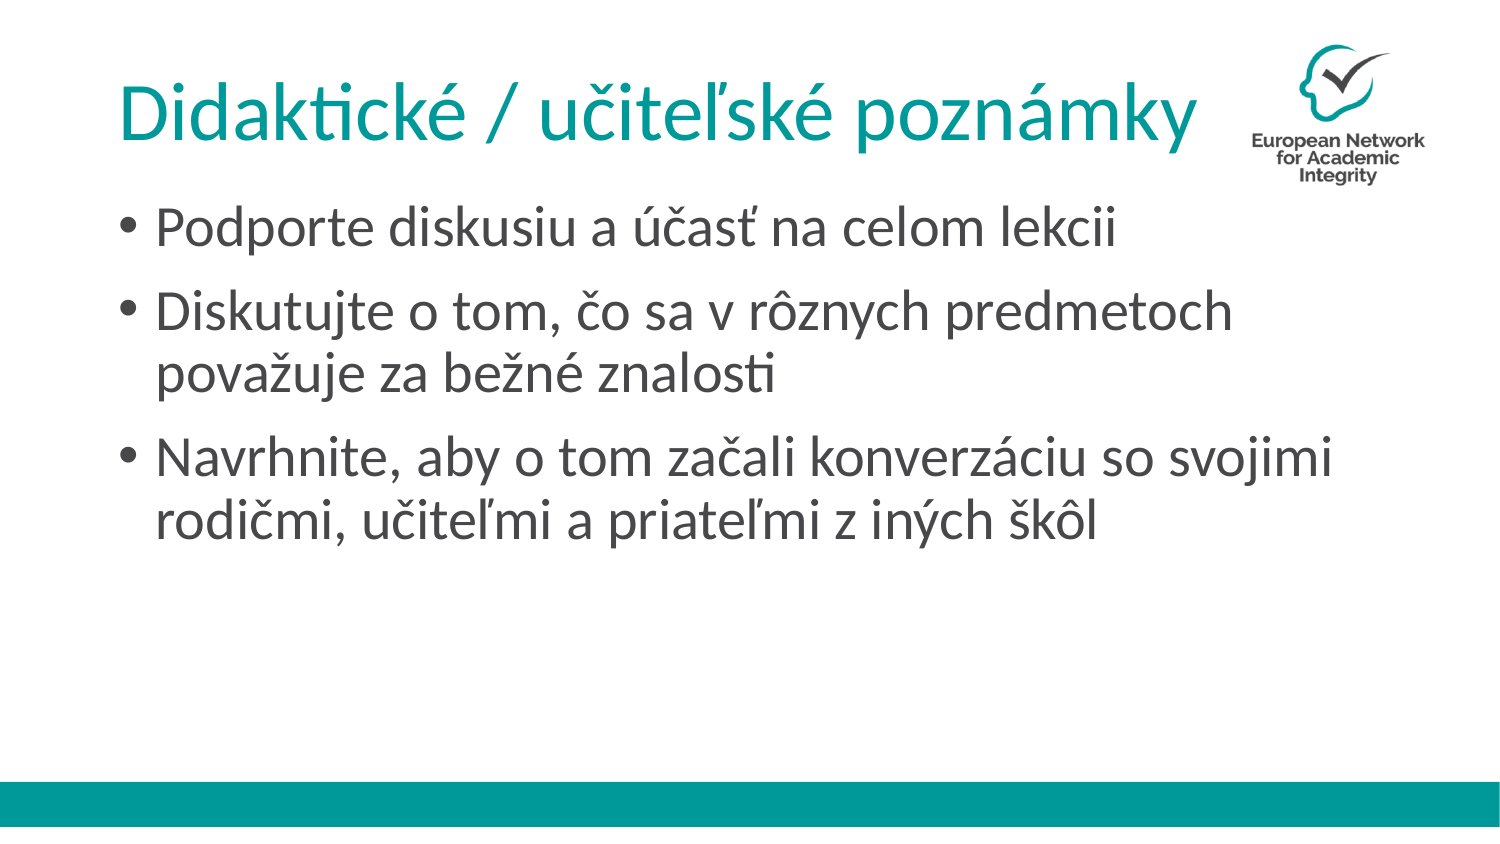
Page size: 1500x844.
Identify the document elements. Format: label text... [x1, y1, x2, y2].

list Podporte diskusiu a účasť na celom lekcii Diskutujte o tom, čo sa v rôznych predmetoch považuje za bežné znalosti Navrhnite, aby o tom začali konverzáciu so svojimi rodičmi, učiteľmi a priateľmi z iných škôl [103, 188, 1397, 760]
picture [1220, 14, 1457, 216]
title Didaktické / učiteľské poznámky [103, 44, 1238, 182]
